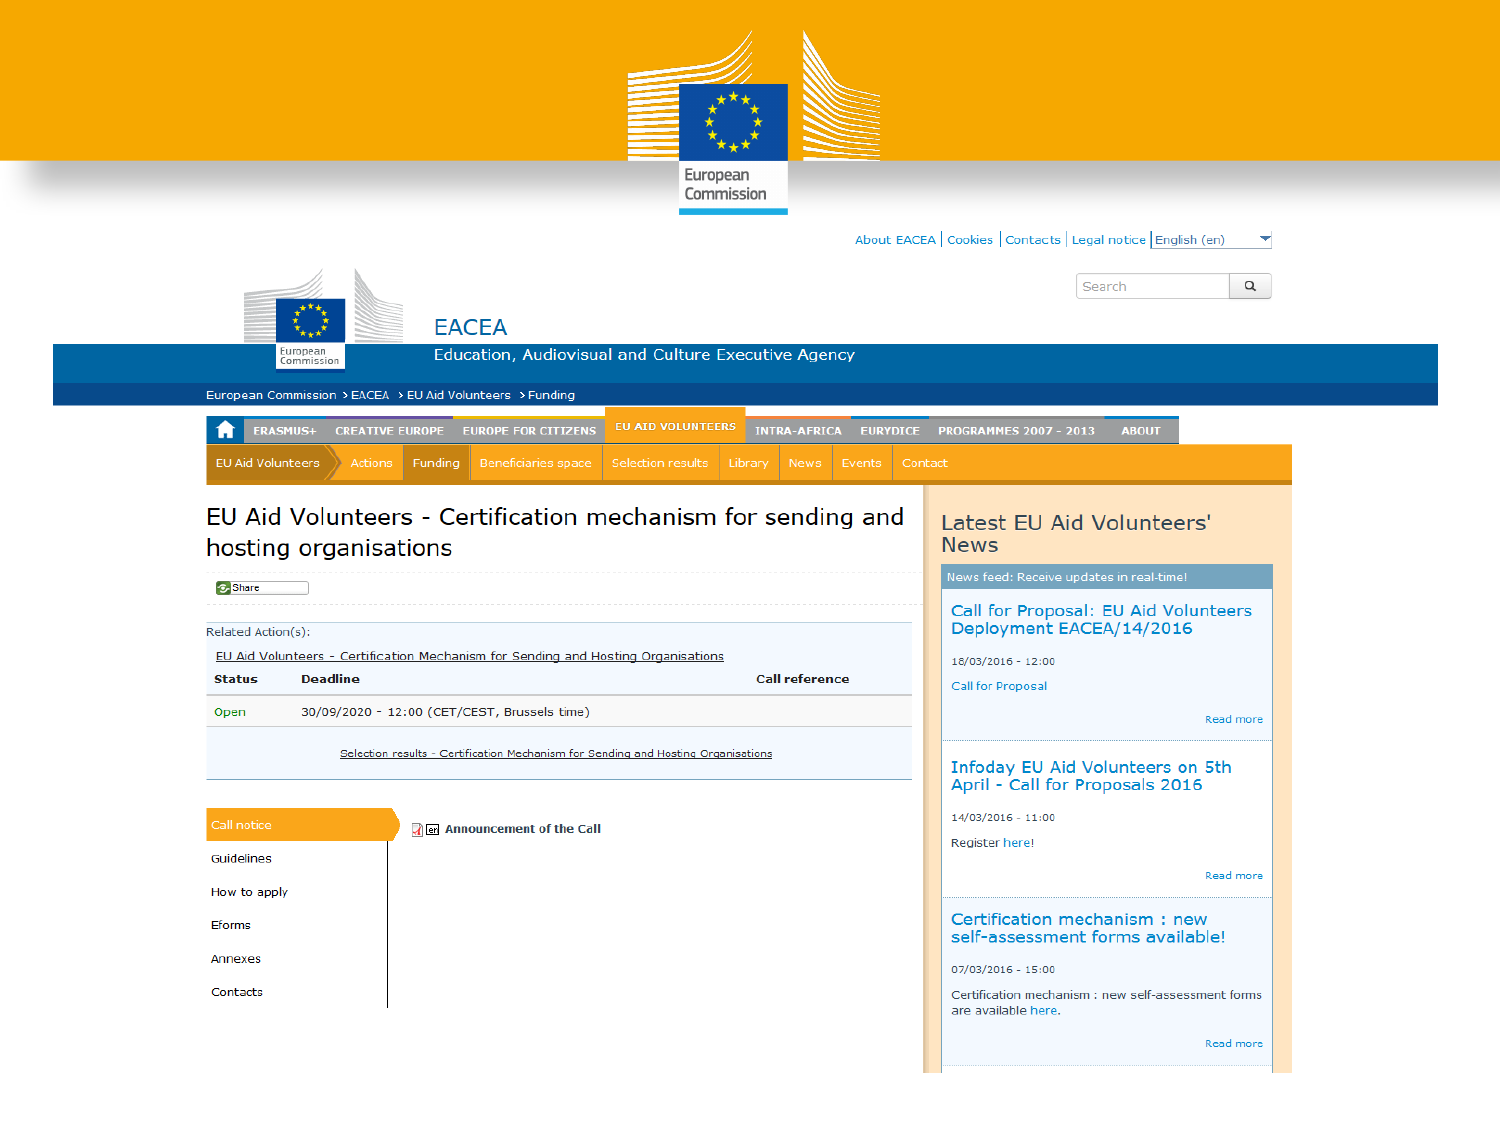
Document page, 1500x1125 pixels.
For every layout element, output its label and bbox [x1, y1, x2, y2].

picture [52, 11, 1438, 1073]
